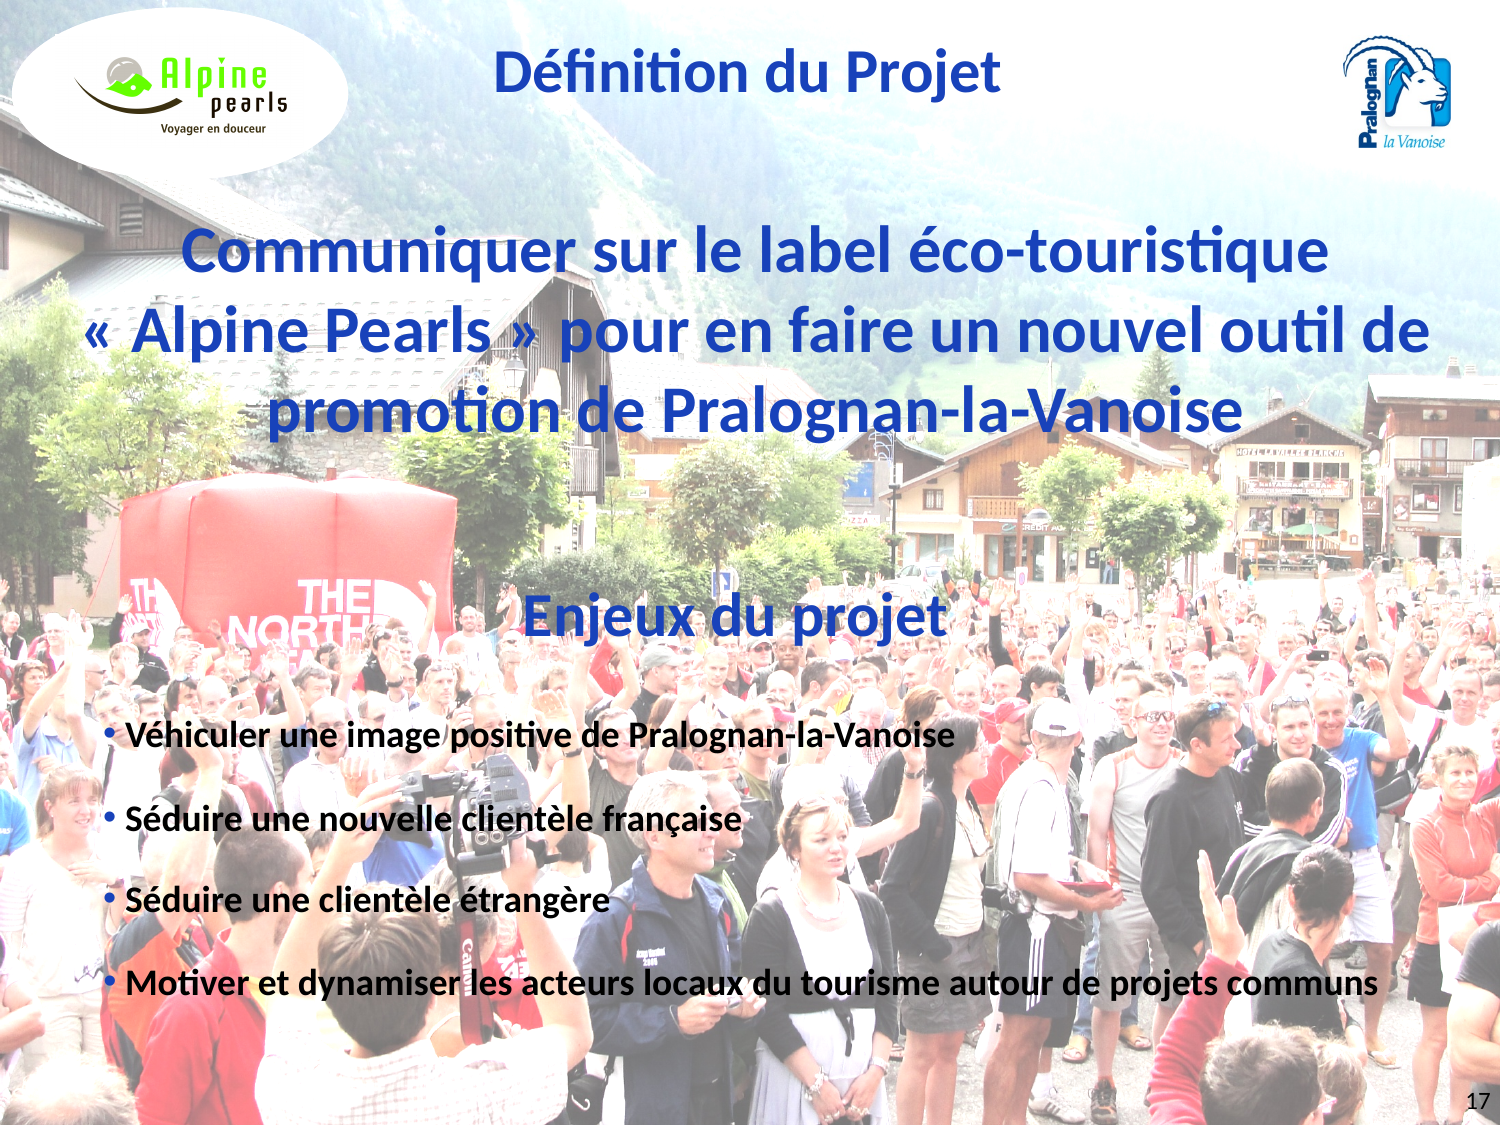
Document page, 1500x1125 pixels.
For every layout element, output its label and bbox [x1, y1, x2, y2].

text_box [11, 6, 349, 181]
text_box [1316, 8, 1477, 173]
picture [0, 0, 1500, 1125]
